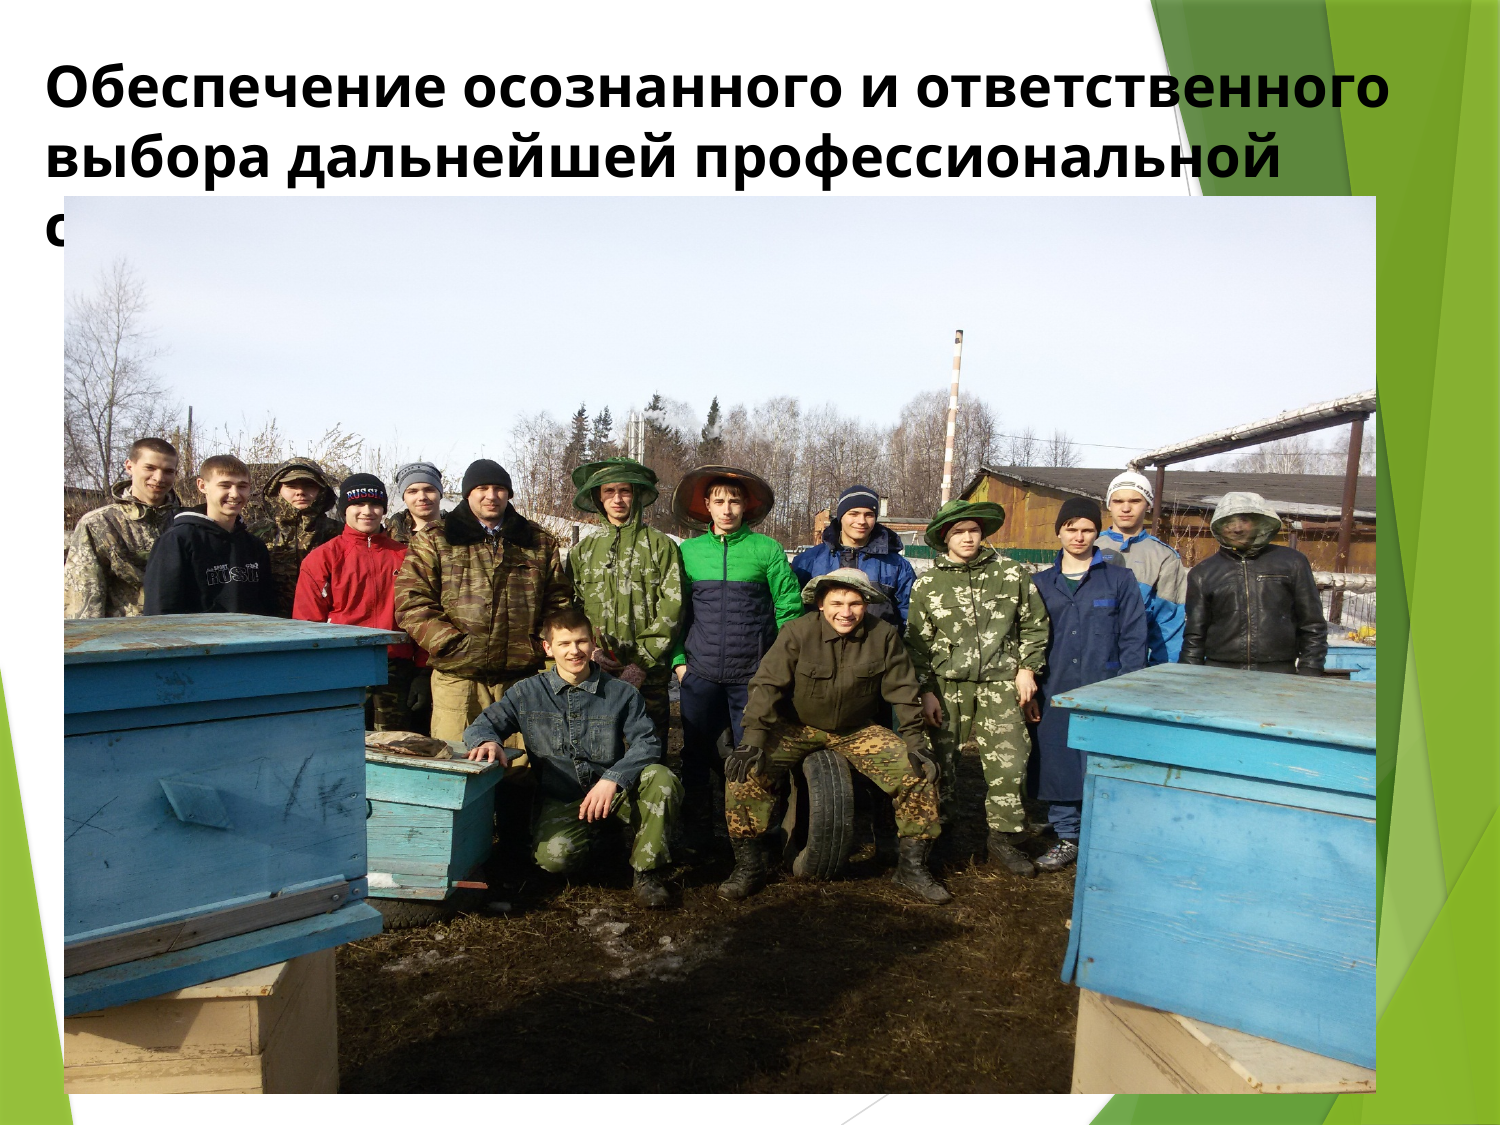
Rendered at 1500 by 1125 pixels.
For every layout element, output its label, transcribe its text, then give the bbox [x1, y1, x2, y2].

title Обеспечение осознанного и ответственного выбора дальнейшей профессиональной сферы деятельности. [29, 42, 1447, 268]
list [64, 195, 1377, 1095]
